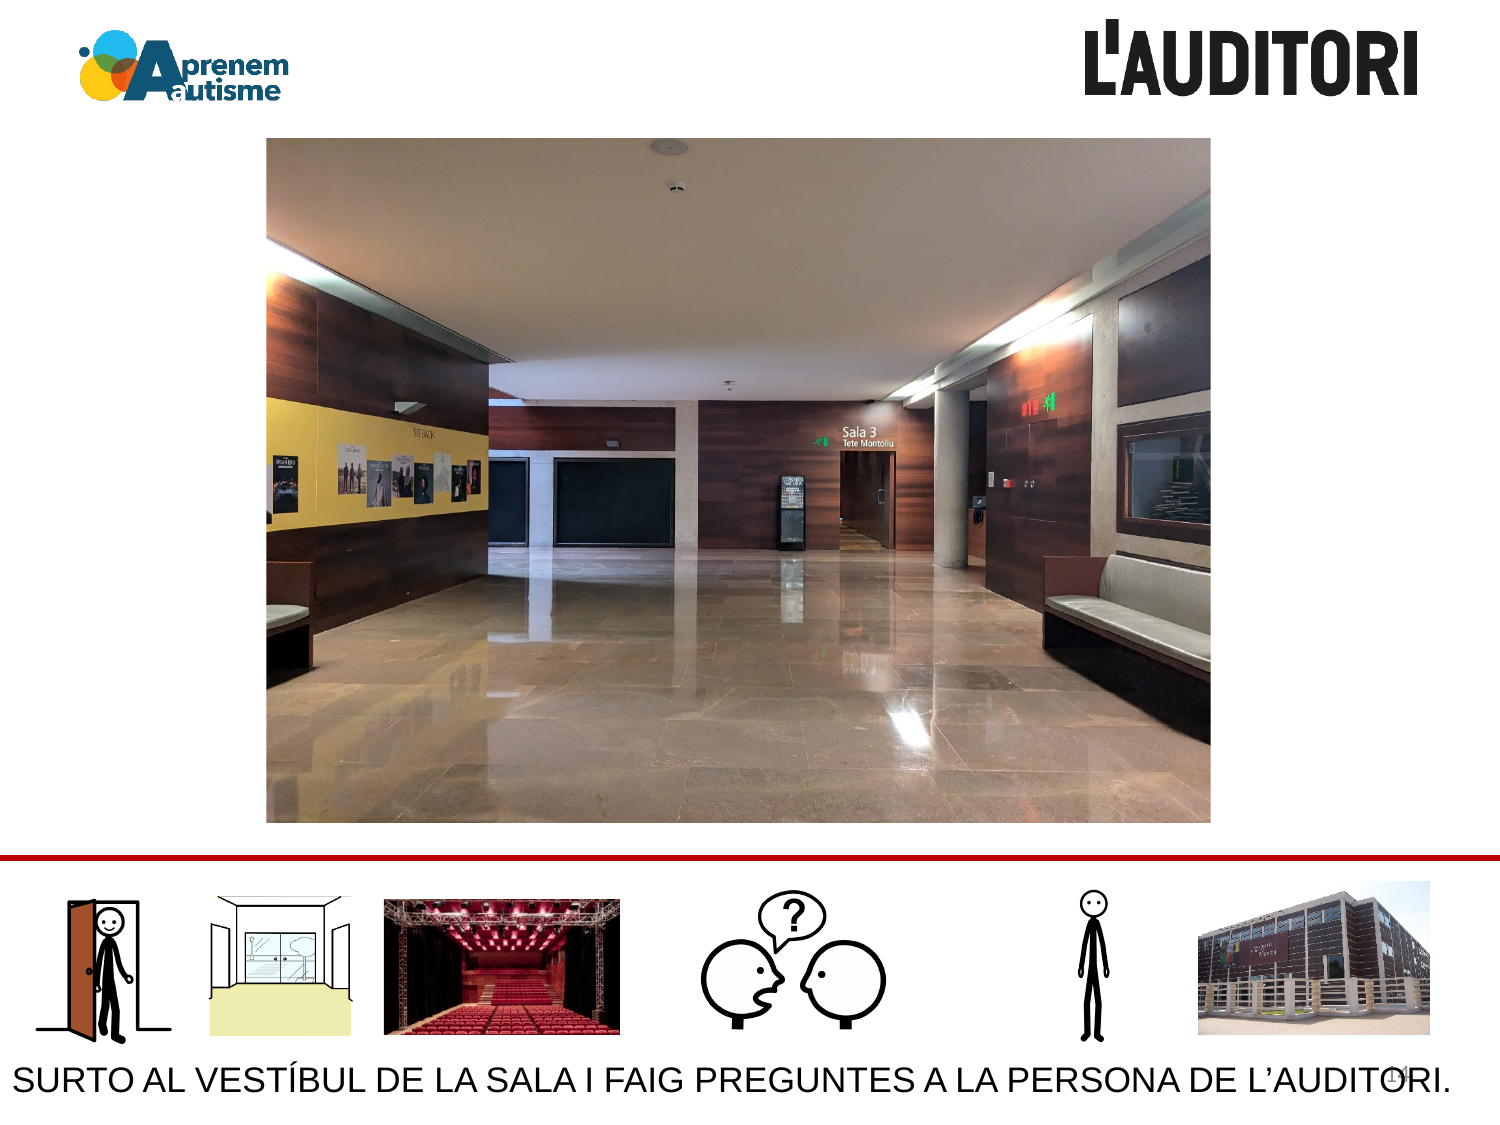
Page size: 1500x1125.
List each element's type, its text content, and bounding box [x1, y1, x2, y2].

picture [29, 896, 178, 1045]
picture [1057, 1, 1443, 114]
slide_number 14 [1074, 1042, 1425, 1103]
picture [695, 862, 892, 1059]
picture [265, 138, 1211, 823]
text_box SURTO AL VESTÍBUL DE LA SALA I FAIG PREGUNTES A LA PERSONA DE L’AUDITORI. [0, 1007, 1483, 1108]
picture [206, 891, 355, 1041]
picture [1068, 881, 1117, 1049]
picture [57, 16, 309, 114]
picture [1198, 881, 1430, 1036]
picture [383, 899, 621, 1036]
